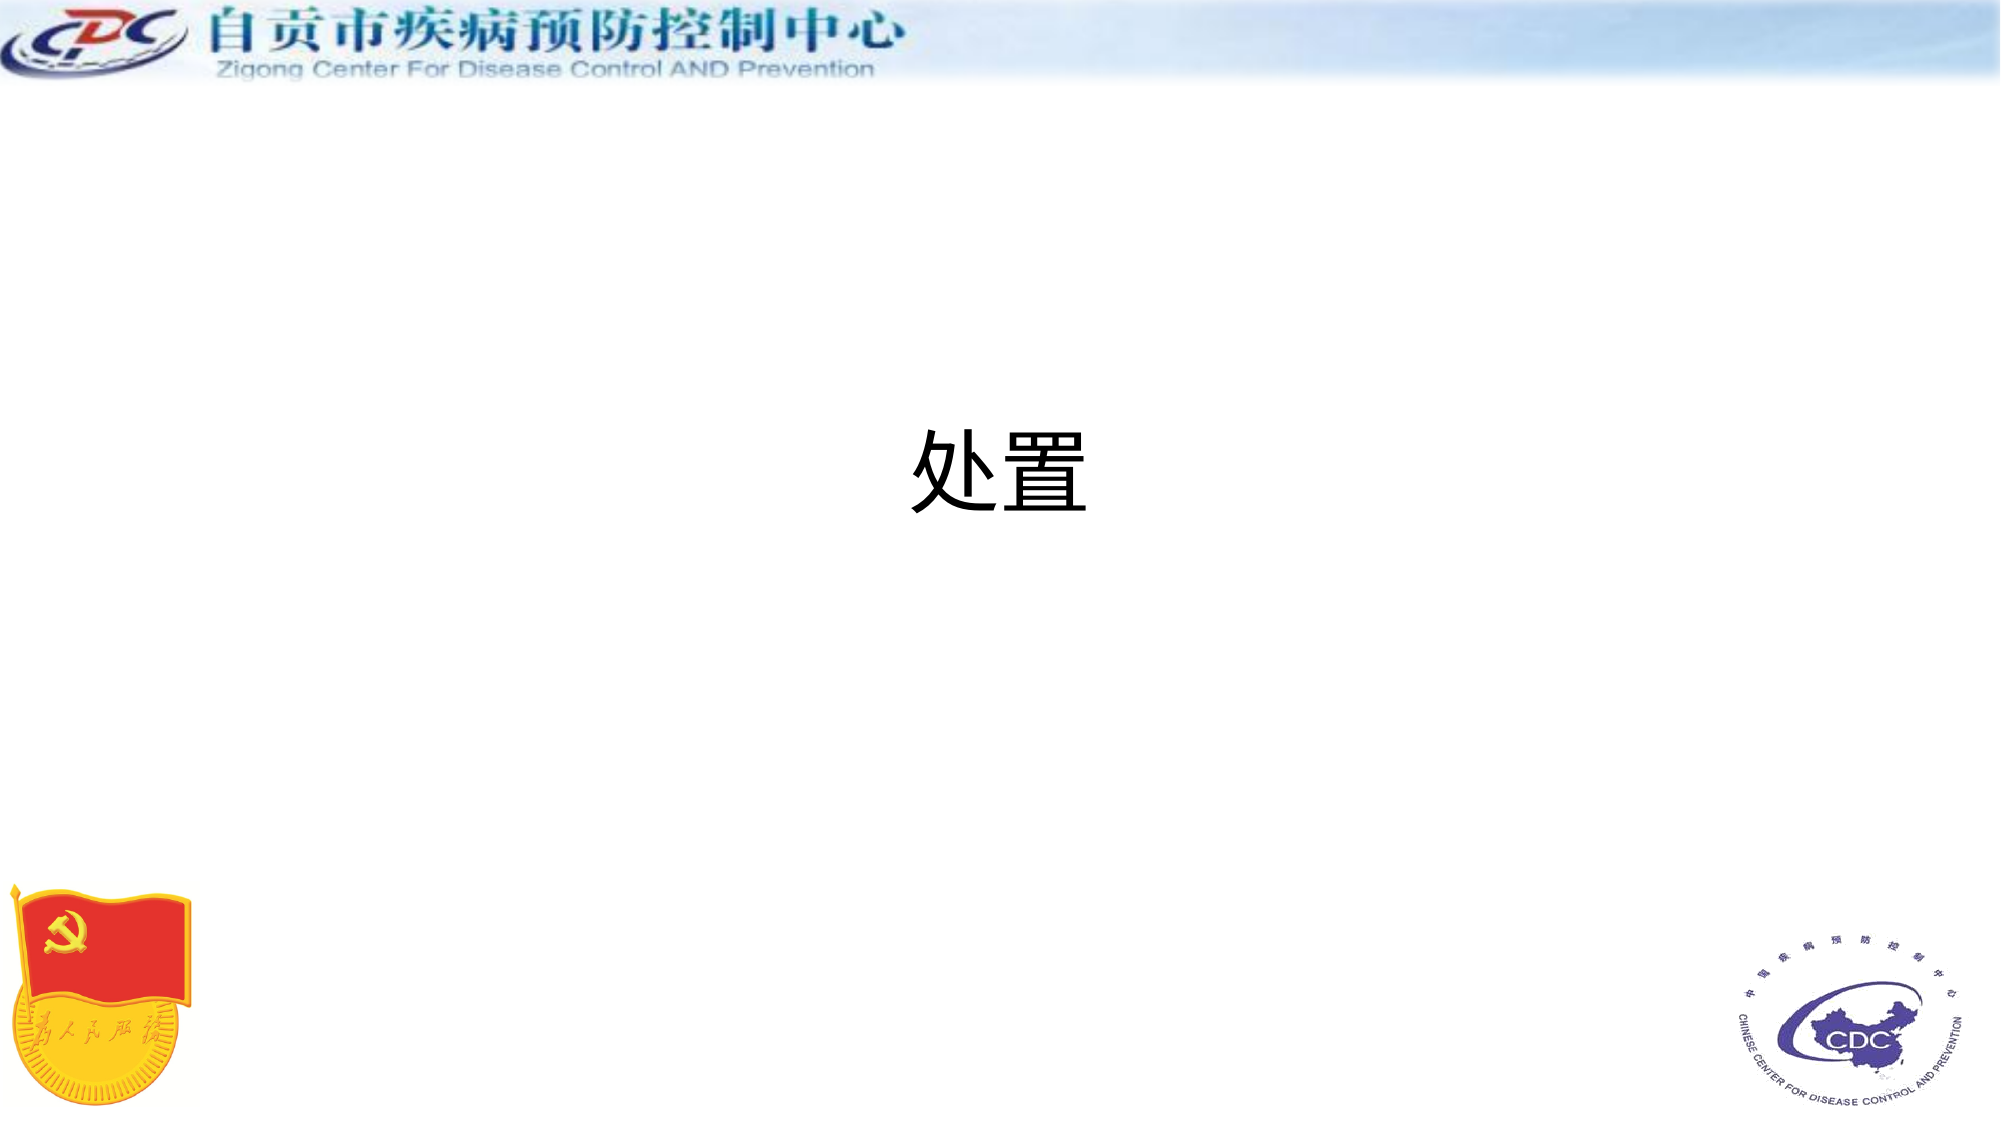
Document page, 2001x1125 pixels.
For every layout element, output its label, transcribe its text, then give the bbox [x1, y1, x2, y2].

picture [1, 8, 1993, 66]
title 处置 [149, 349, 1851, 591]
picture [1730, 929, 1974, 1119]
picture [3, 881, 200, 1107]
